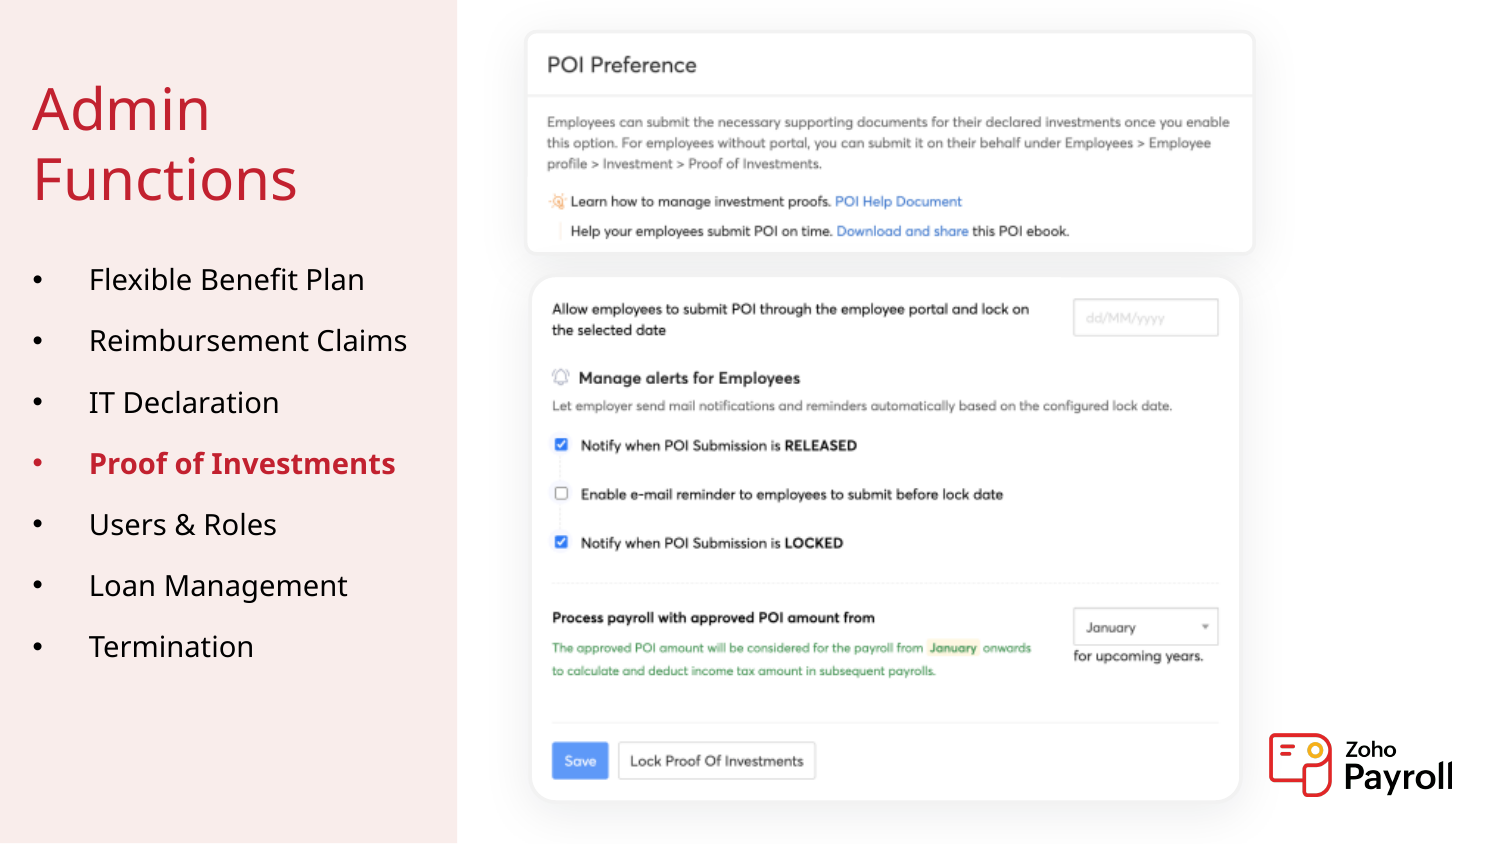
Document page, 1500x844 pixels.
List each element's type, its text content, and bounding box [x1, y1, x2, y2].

picture [525, 31, 1255, 255]
text_box Flexible Benefit Plan Reimbursement Claims IT Declaration Proof of Investments Users & Roles Loan Management Termination [17, 227, 474, 672]
picture [1269, 733, 1452, 797]
picture [529, 275, 1242, 803]
text_box Admin Functions [17, 64, 336, 220]
text_box [0, 0, 458, 844]
